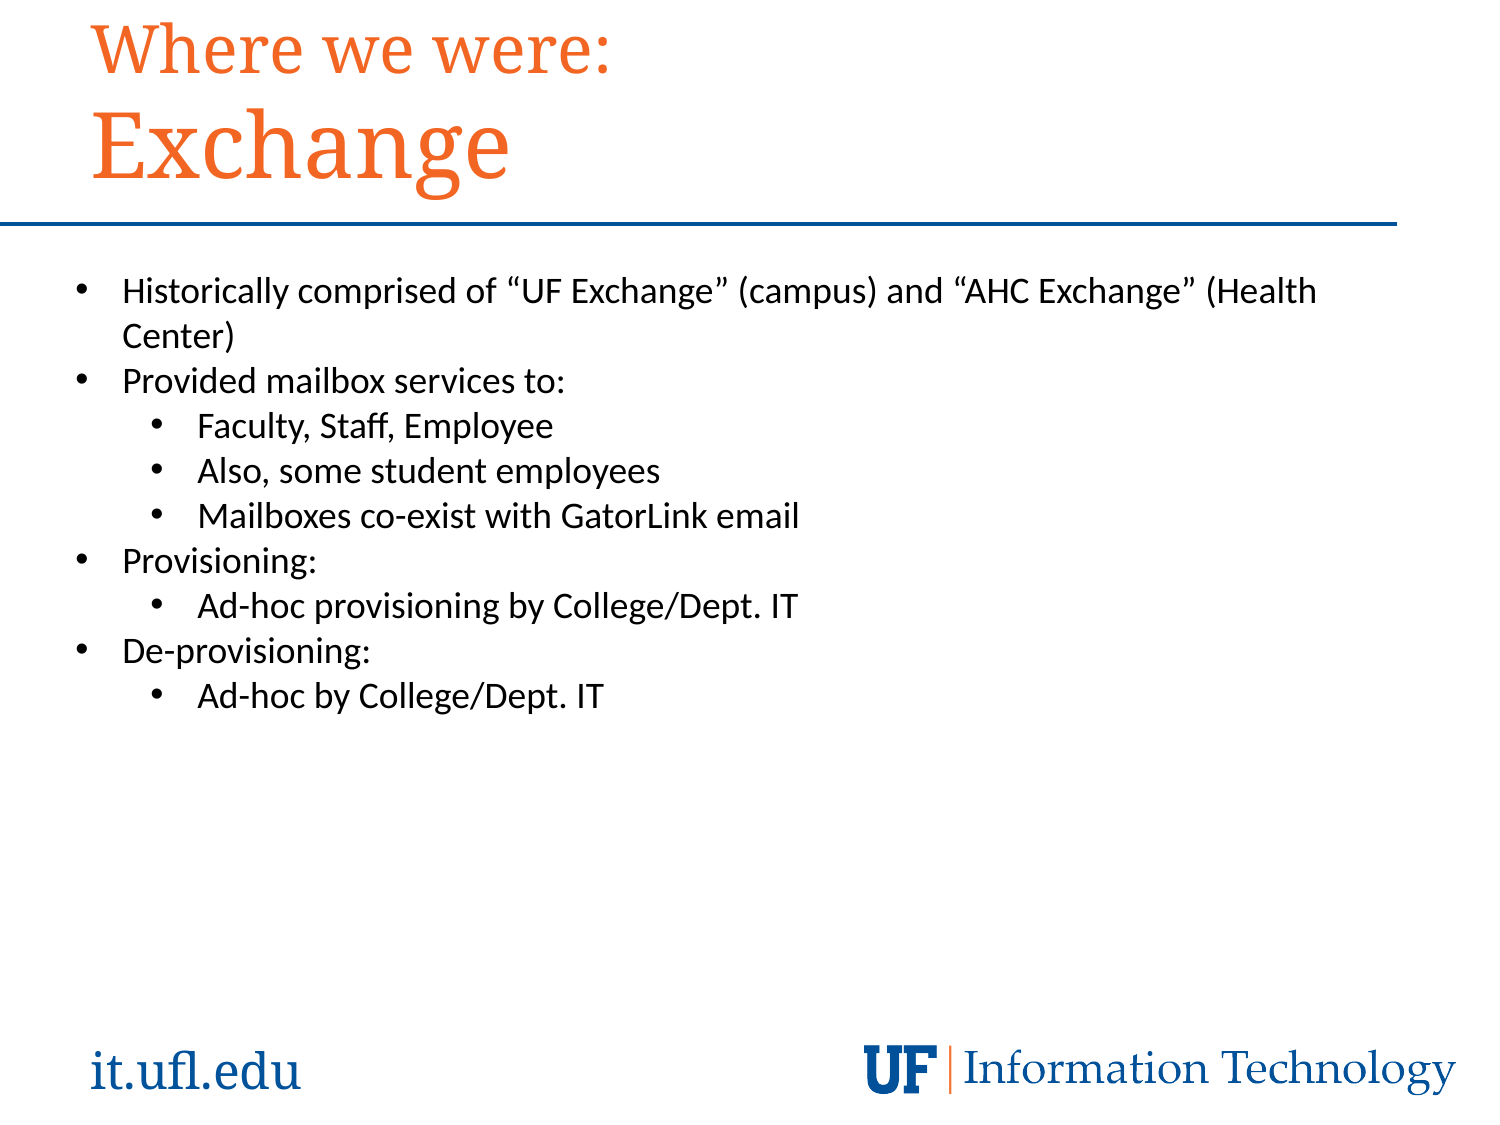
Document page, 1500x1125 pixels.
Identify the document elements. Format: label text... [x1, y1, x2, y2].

text_box Historically comprised of “UF Exchange” (campus) and “AHC Exchange” (Health Center) Provided mailbox services to: Faculty, Staff, Employee Also, some student employees Mailboxes co-exist with GatorLink email Provisioning: Ad-hoc provisioning by College/Dept. IT De-provisioning: Ad-hoc by College/Dept. IT [60, 258, 1397, 904]
picture [864, 1043, 1457, 1096]
subtitle Where we were: Exchange [0, 0, 1397, 225]
